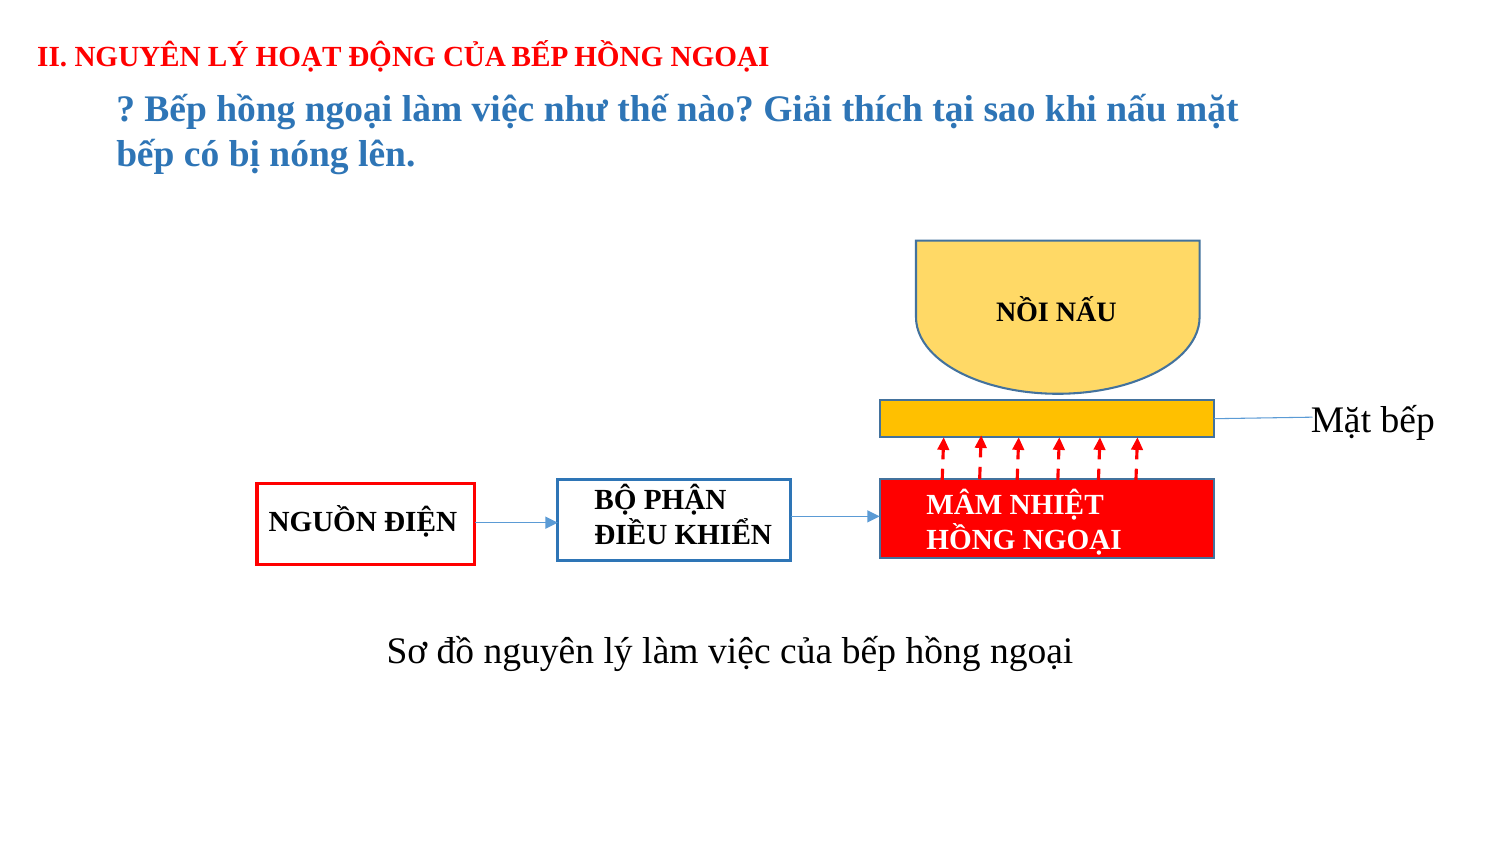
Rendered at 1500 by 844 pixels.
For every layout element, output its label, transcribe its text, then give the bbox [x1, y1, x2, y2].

text_box ? Bếp hồng ngoại làm việc như thế nào? Giải thích tại sao khi nấu mặt bếp có bị nóng lên. [101, 76, 1313, 182]
text_box Mặt bếp [1296, 387, 1463, 448]
text_box II. NGUYÊN LÝ HOẠT ĐỘNG CỦA BẾP HỒNG NGOẠI [22, 22, 813, 80]
text_box [256, 483, 476, 494]
text_box NỒI NẤU [981, 286, 1138, 335]
text_box [879, 399, 1215, 438]
text_box Sơ đồ nguyên lý làm việc của bếp hồng ngoại [371, 618, 1289, 679]
text_box NGUỒN ĐIỆN [253, 494, 494, 545]
text_box [256, 545, 476, 566]
text_box BỘ PHẬN ĐIỀU KHIỂN [579, 472, 807, 558]
text_box MÂM NHIỆT HỒNG NGOẠI [911, 478, 1271, 563]
text_box [879, 478, 911, 559]
text_box [914, 239, 1201, 395]
text_box [557, 479, 792, 562]
